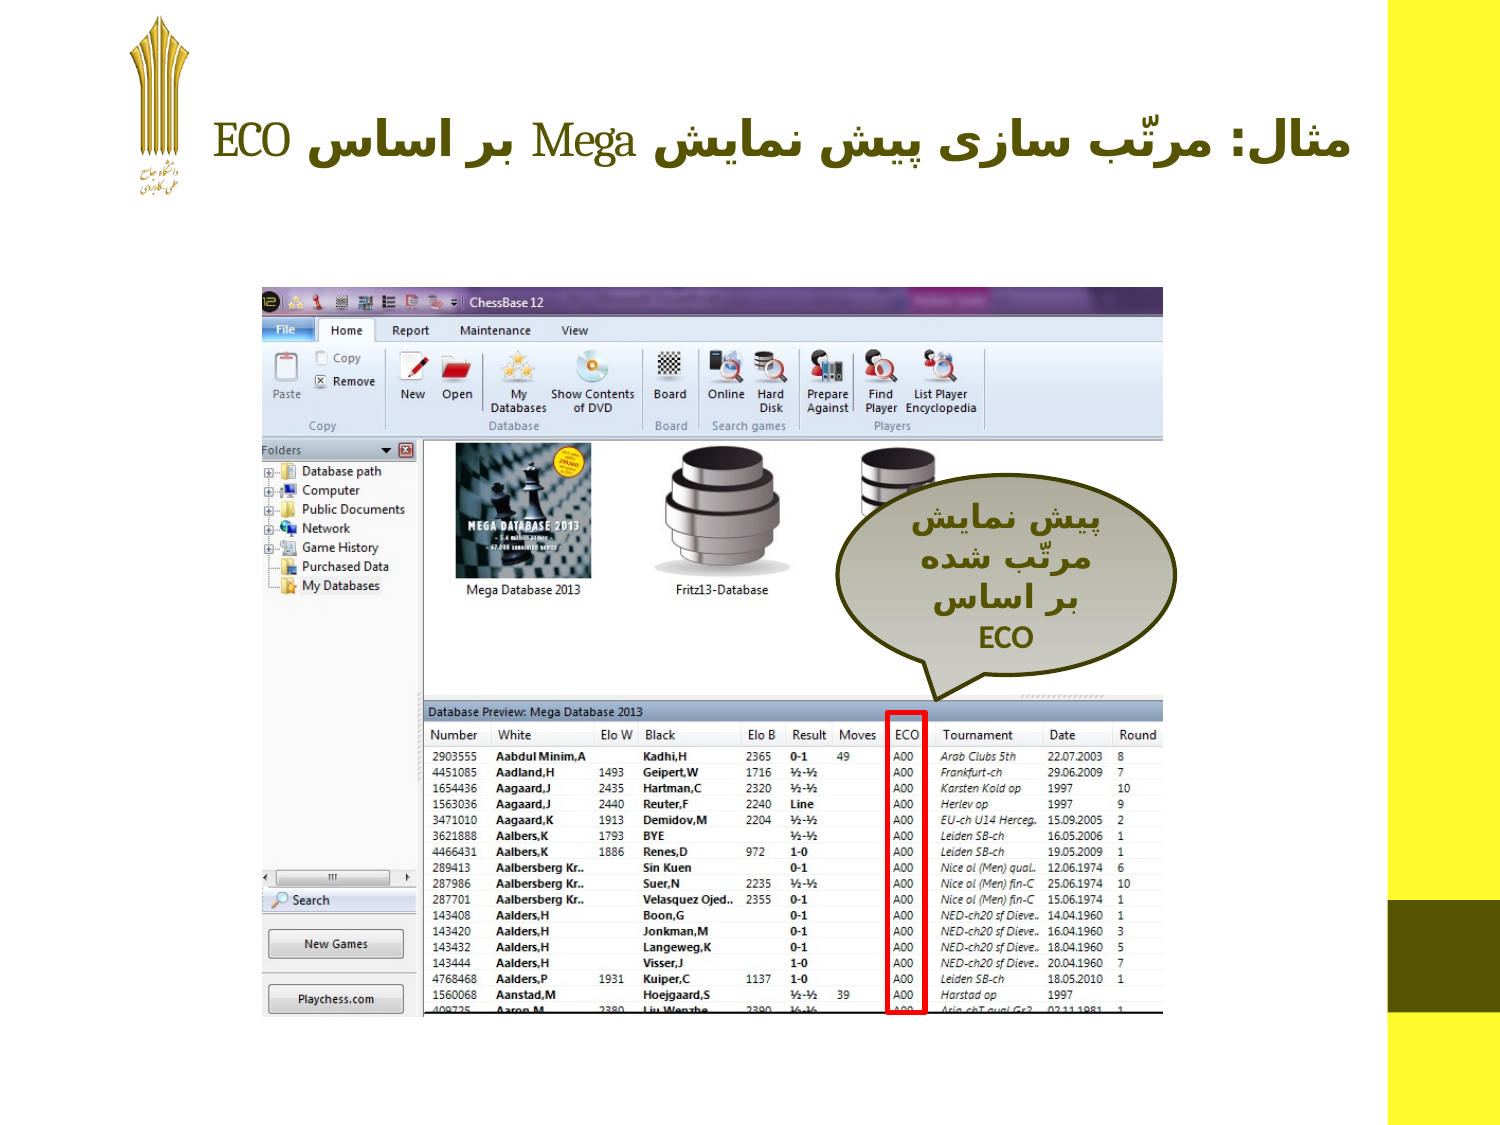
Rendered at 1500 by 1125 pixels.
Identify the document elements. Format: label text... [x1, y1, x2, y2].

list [261, 286, 1164, 1017]
picture [115, 0, 201, 226]
title مثال: مرتّب سازی پیش نمایش Mega بر اساس ECO [211, 60, 1369, 213]
